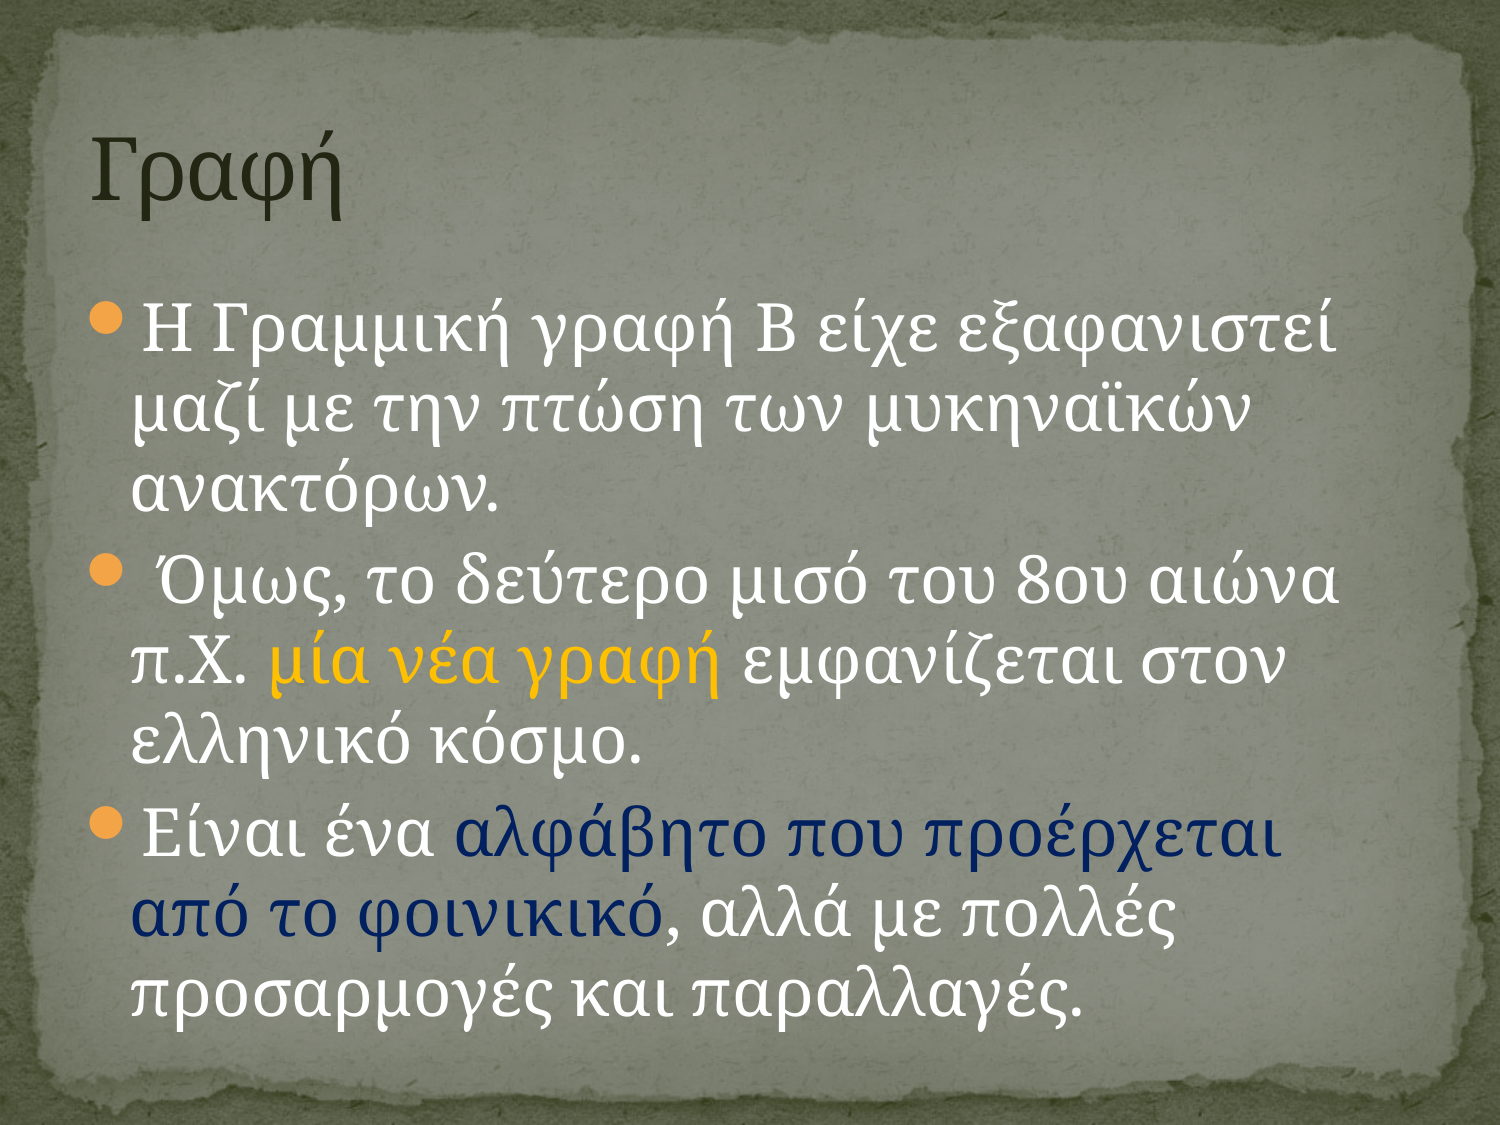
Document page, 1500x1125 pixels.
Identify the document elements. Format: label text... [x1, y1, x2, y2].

list Η Γραμμική γραφή Β είχε εξαφανιστεί μαζί με την πτώση των μυκηναϊκών ανακτόρων. Όμως, το δεύτερο μισό του 8ου αιώνα π.Χ. μία νέα γραφή εμφανίζεται στον ελληνικό κόσμο. Είναι ένα αλφάβητο που προέρχεται από το φοινικικό, αλλά με πολλές προσαρμογές και παραλλαγές. [70, 0, 1418, 1125]
title Γραφή [74, 24, 1425, 225]
